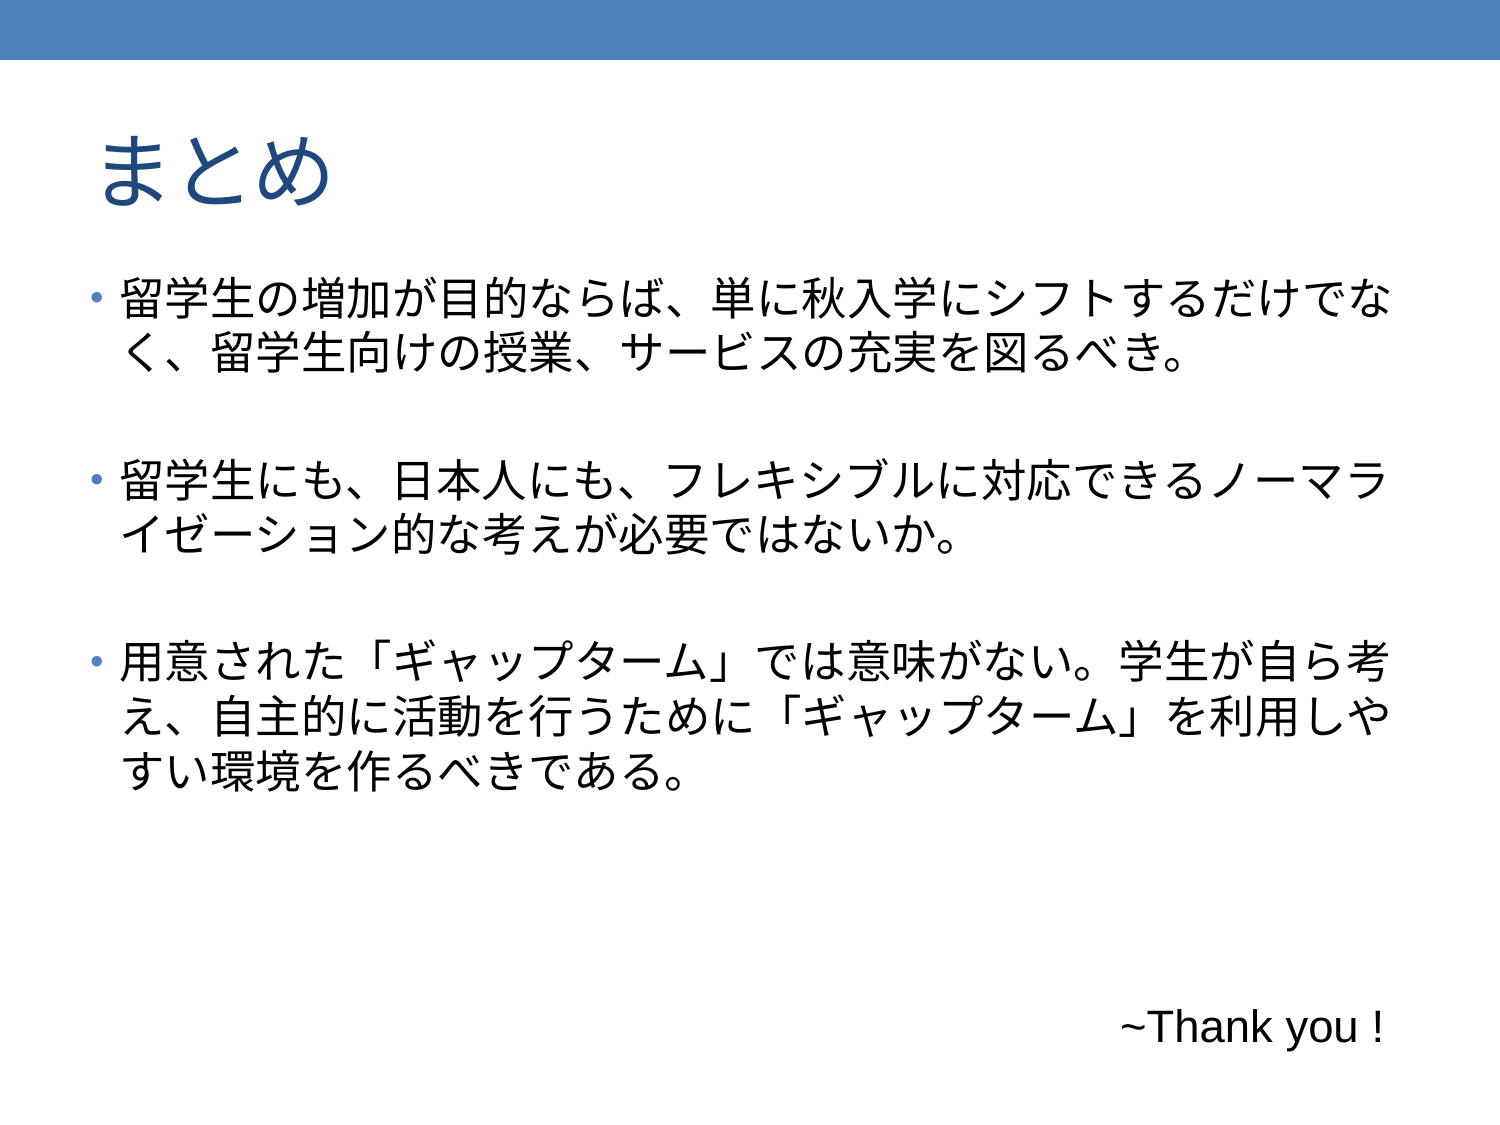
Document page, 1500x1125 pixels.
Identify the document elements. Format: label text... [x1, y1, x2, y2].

list 留学生の増加が目的ならば、単に秋入学にシフトするだけでなく、留学生向けの授業、サービスの充実を図るべき。 留学生にも、日本人にも、フレキシブルに対応できるノーマライゼーション的な考えが必要ではないか。 用意された「ギャップターム」では意味がない。学生が自ら考え、自主的に活動を行うために「ギャップターム」を利用しやすい環境を作るべきである。 ~Thank you ! [75, 262, 1425, 1063]
title まとめ [75, 87, 1425, 250]
